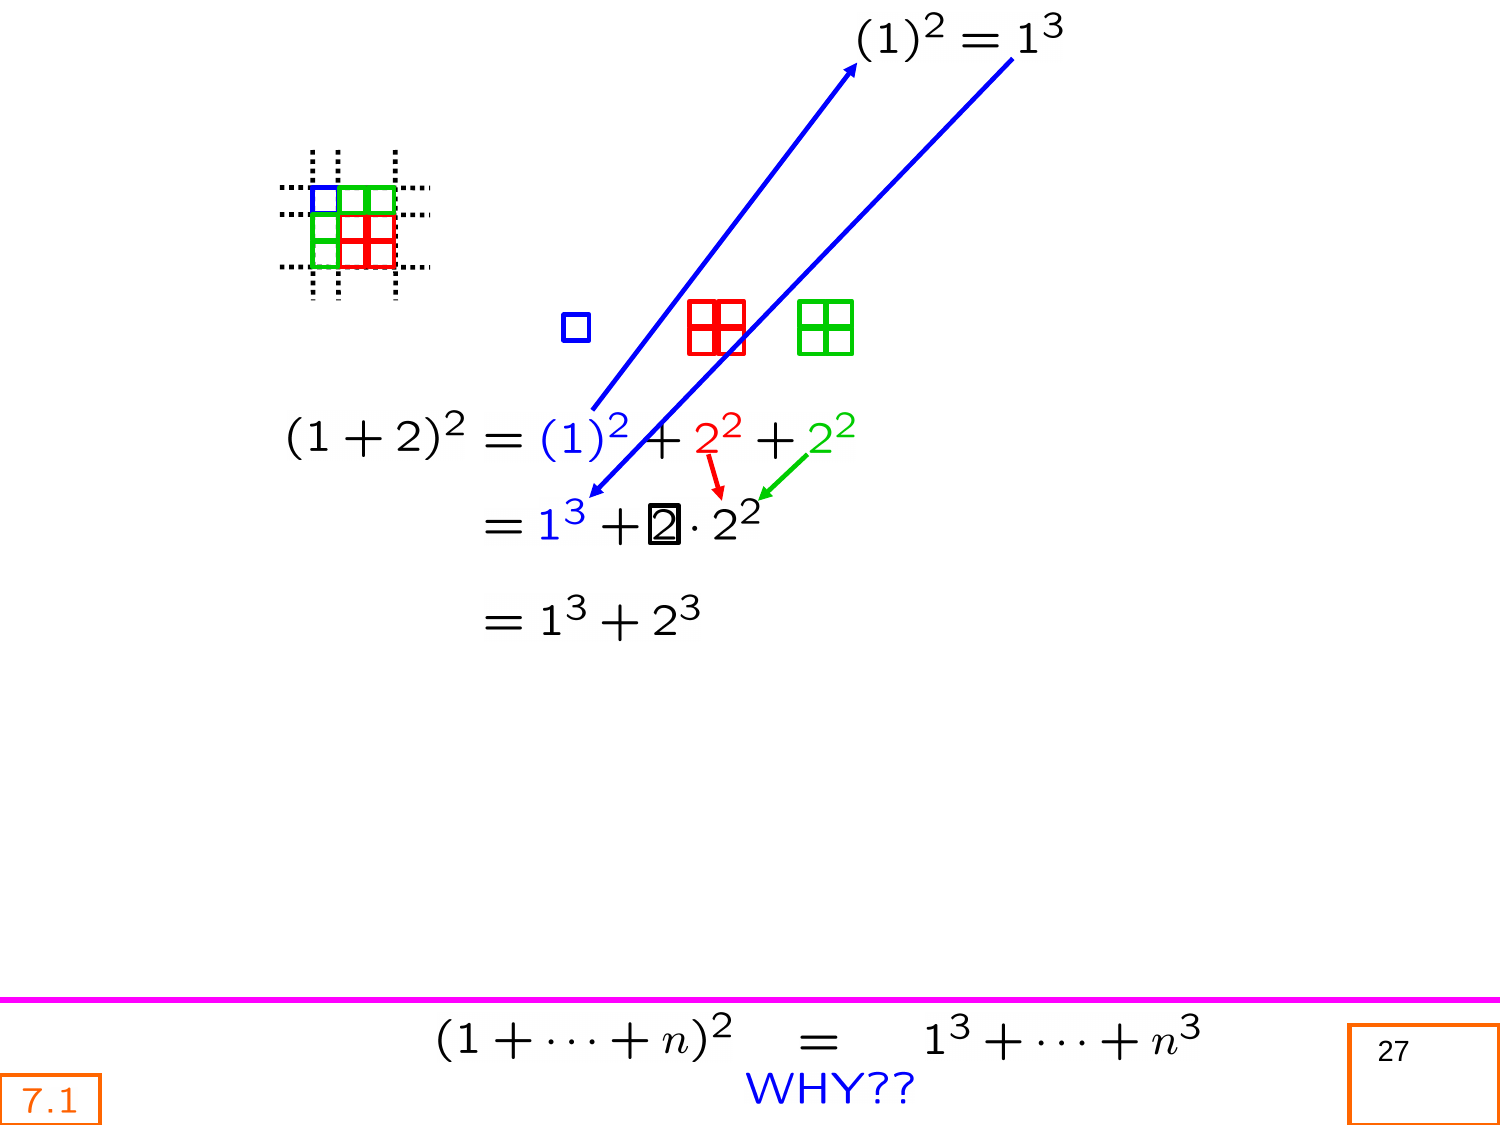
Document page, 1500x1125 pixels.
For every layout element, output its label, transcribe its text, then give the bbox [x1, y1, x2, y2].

picture [483, 497, 640, 546]
text_box [563, 314, 583, 341]
picture [22, 1087, 78, 1113]
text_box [588, 58, 1014, 499]
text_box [279, 149, 431, 301]
text_box [1349, 1025, 1500, 1125]
slide_number 27 [1074, 1024, 1425, 1103]
picture [483, 412, 588, 463]
picture [483, 593, 701, 642]
picture [437, 1011, 733, 1063]
picture [799, 1034, 840, 1051]
picture [652, 499, 760, 540]
picture [744, 1070, 916, 1104]
picture [856, 12, 1063, 63]
text_box [0, 1074, 100, 1125]
picture [287, 409, 465, 461]
picture [924, 1012, 1201, 1061]
